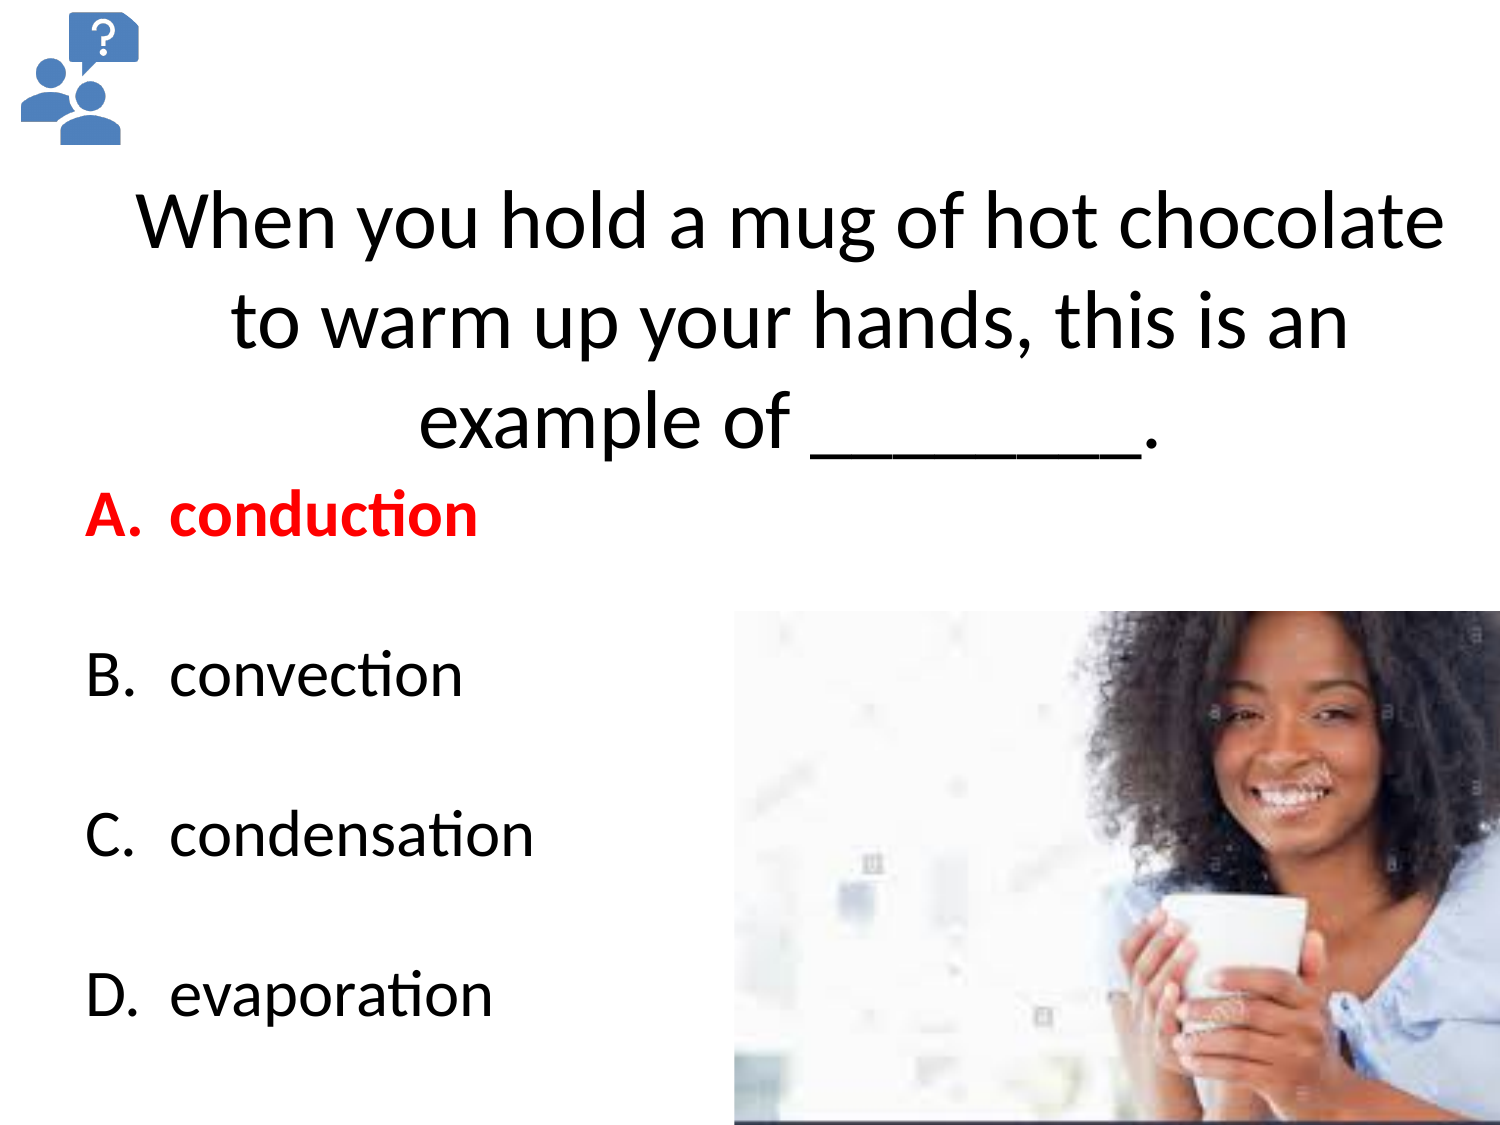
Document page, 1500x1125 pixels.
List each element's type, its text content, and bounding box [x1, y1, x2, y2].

picture [734, 611, 1500, 1125]
text_box [0, 0, 159, 158]
text_box conduction convection condensation evaporation [70, 382, 967, 1118]
text_box When you hold a mug of hot chocolate to warm up your hands, this is an example of ________. [79, 157, 1500, 473]
